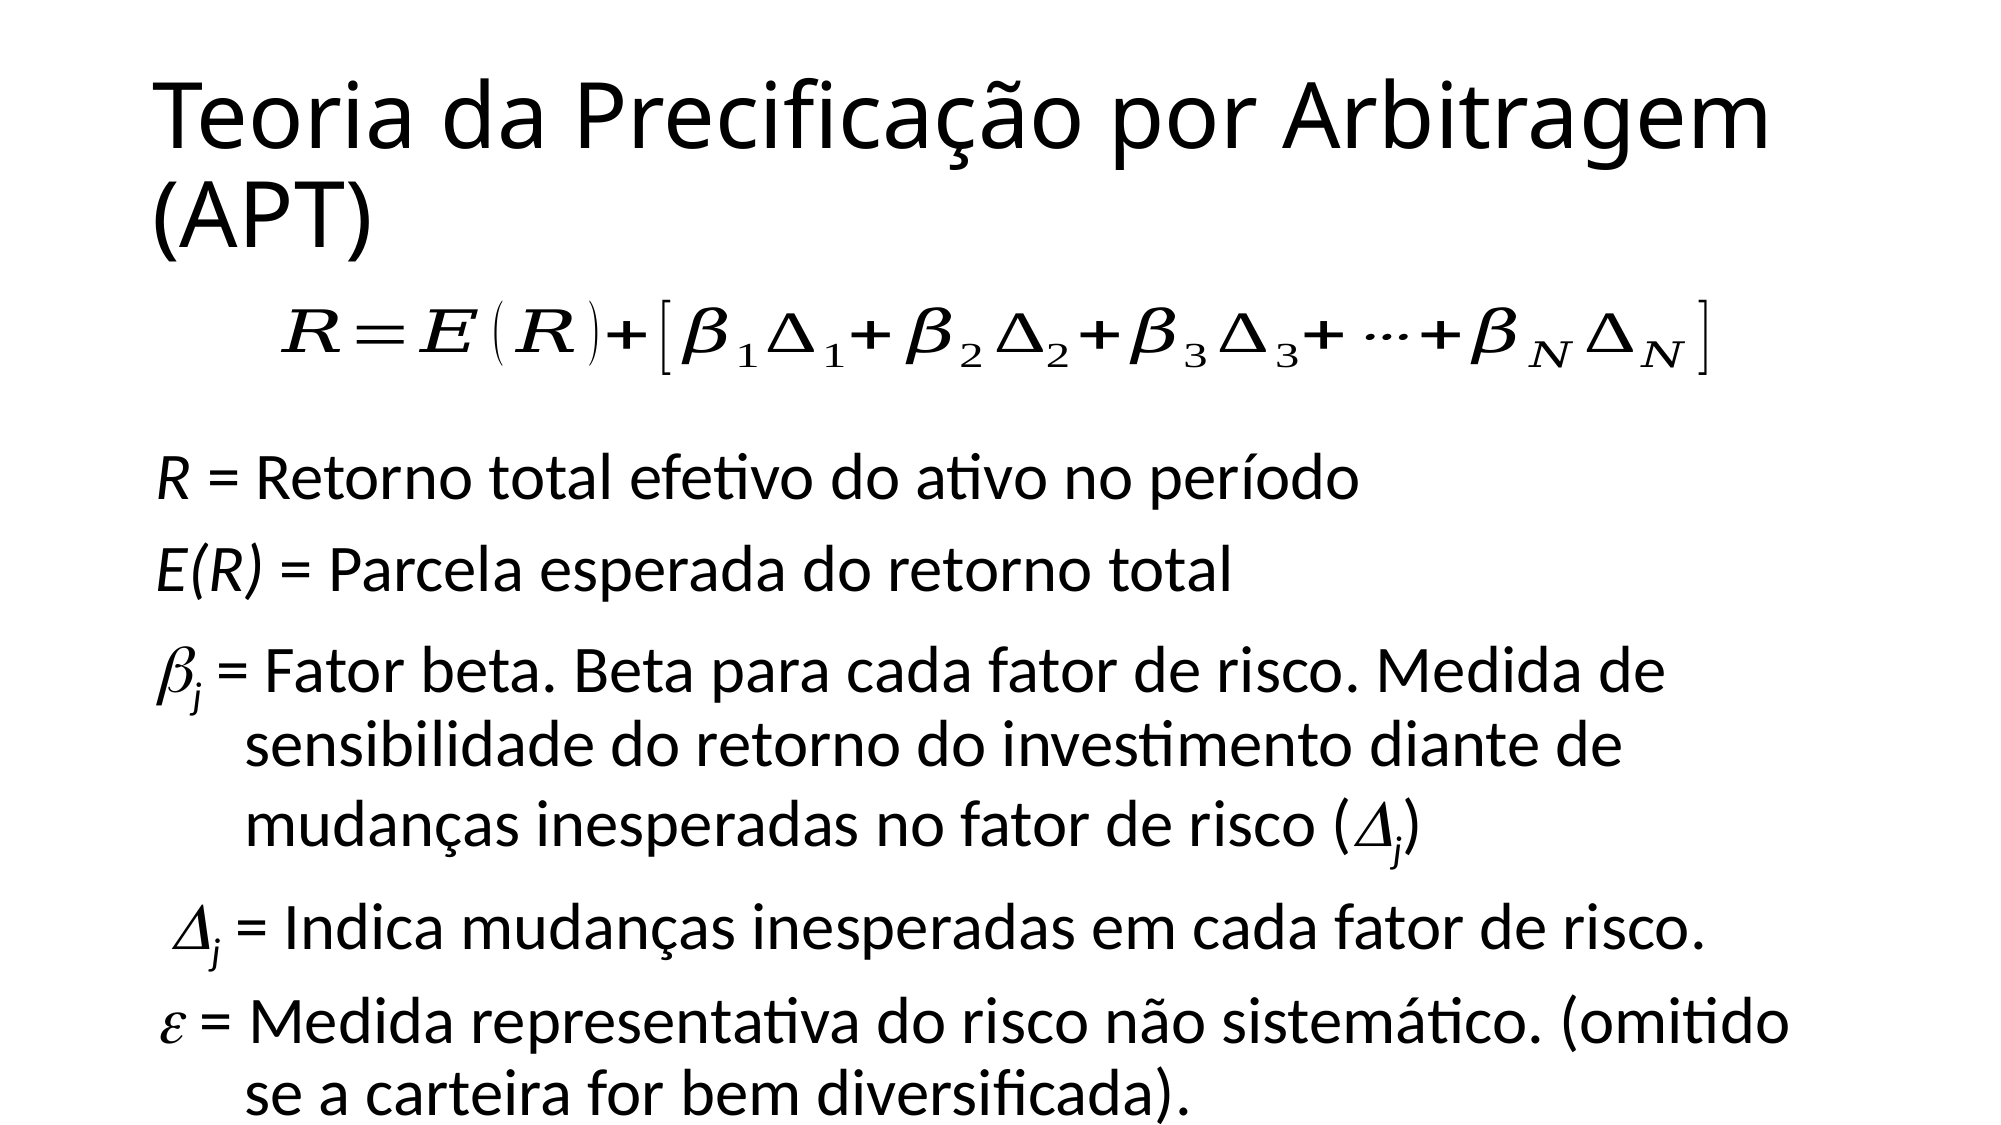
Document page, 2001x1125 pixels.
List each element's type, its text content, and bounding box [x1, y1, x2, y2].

list R = Retorno total efetivo do ativo no período E(R) = Parcela esperada do retorno total bj = Fator beta. Beta para cada fator de risco. Medida de sensibilidade do retorno do investimento diante de mudanças inesperadas no fator de risco (Dj) Dj = Indica mudanças inesperadas em cada fator de risco. e = Medida representativa do risco não sistemático. (omitido se a carteira for bem diversificada). [140, 434, 1866, 778]
title Teoria da Precificação por Arbitragem (APT) [137, 59, 1863, 278]
